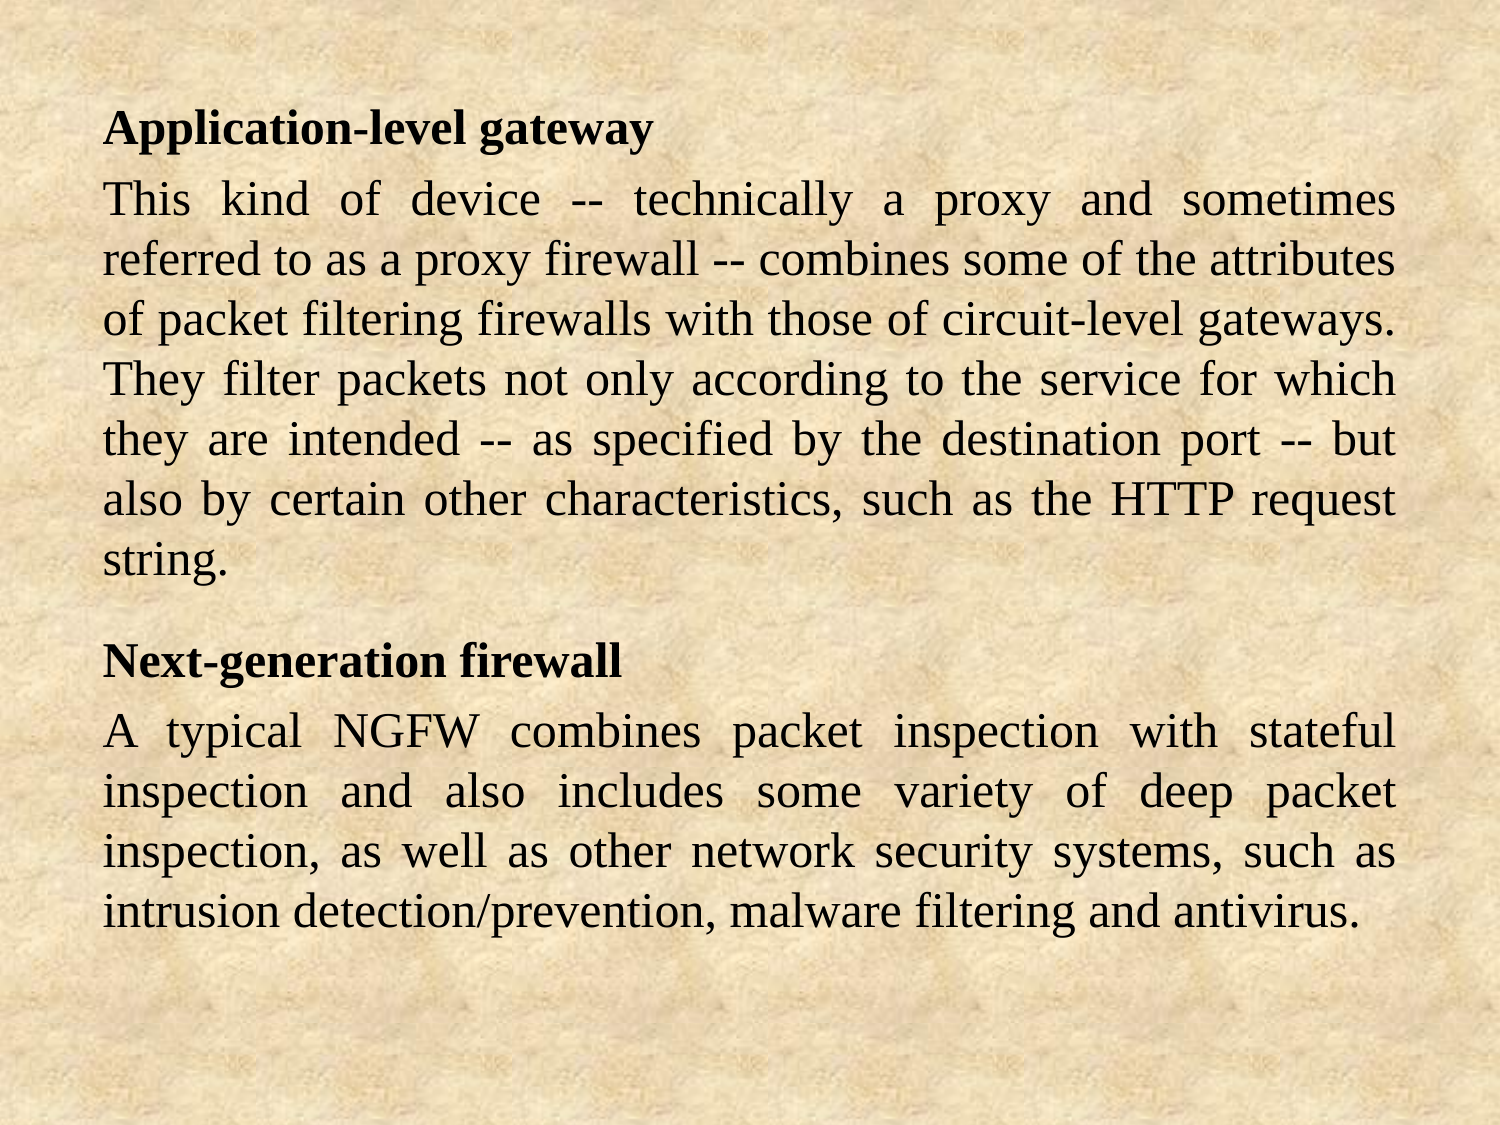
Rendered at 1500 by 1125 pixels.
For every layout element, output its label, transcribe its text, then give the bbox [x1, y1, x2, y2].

list Application-level gateway This kind of device -- technically a proxy and sometimes referred to as a proxy firewall -- combines some of the attributes of packet filtering firewalls with those of circuit-level gateways. They filter packets not only according to the service for which they are intended -- as specified by the destination port -- but also by certain other characteristics, such as the HTTP request string. Next-generation firewall A typical NGFW combines packet inspection with stateful inspection and also includes some variety of deep packet inspection, as well as other network security systems, such as intrusion detection/prevention, malware filtering and antivirus. [87, 87, 1413, 993]
picture [0, 0, 1500, 1125]
